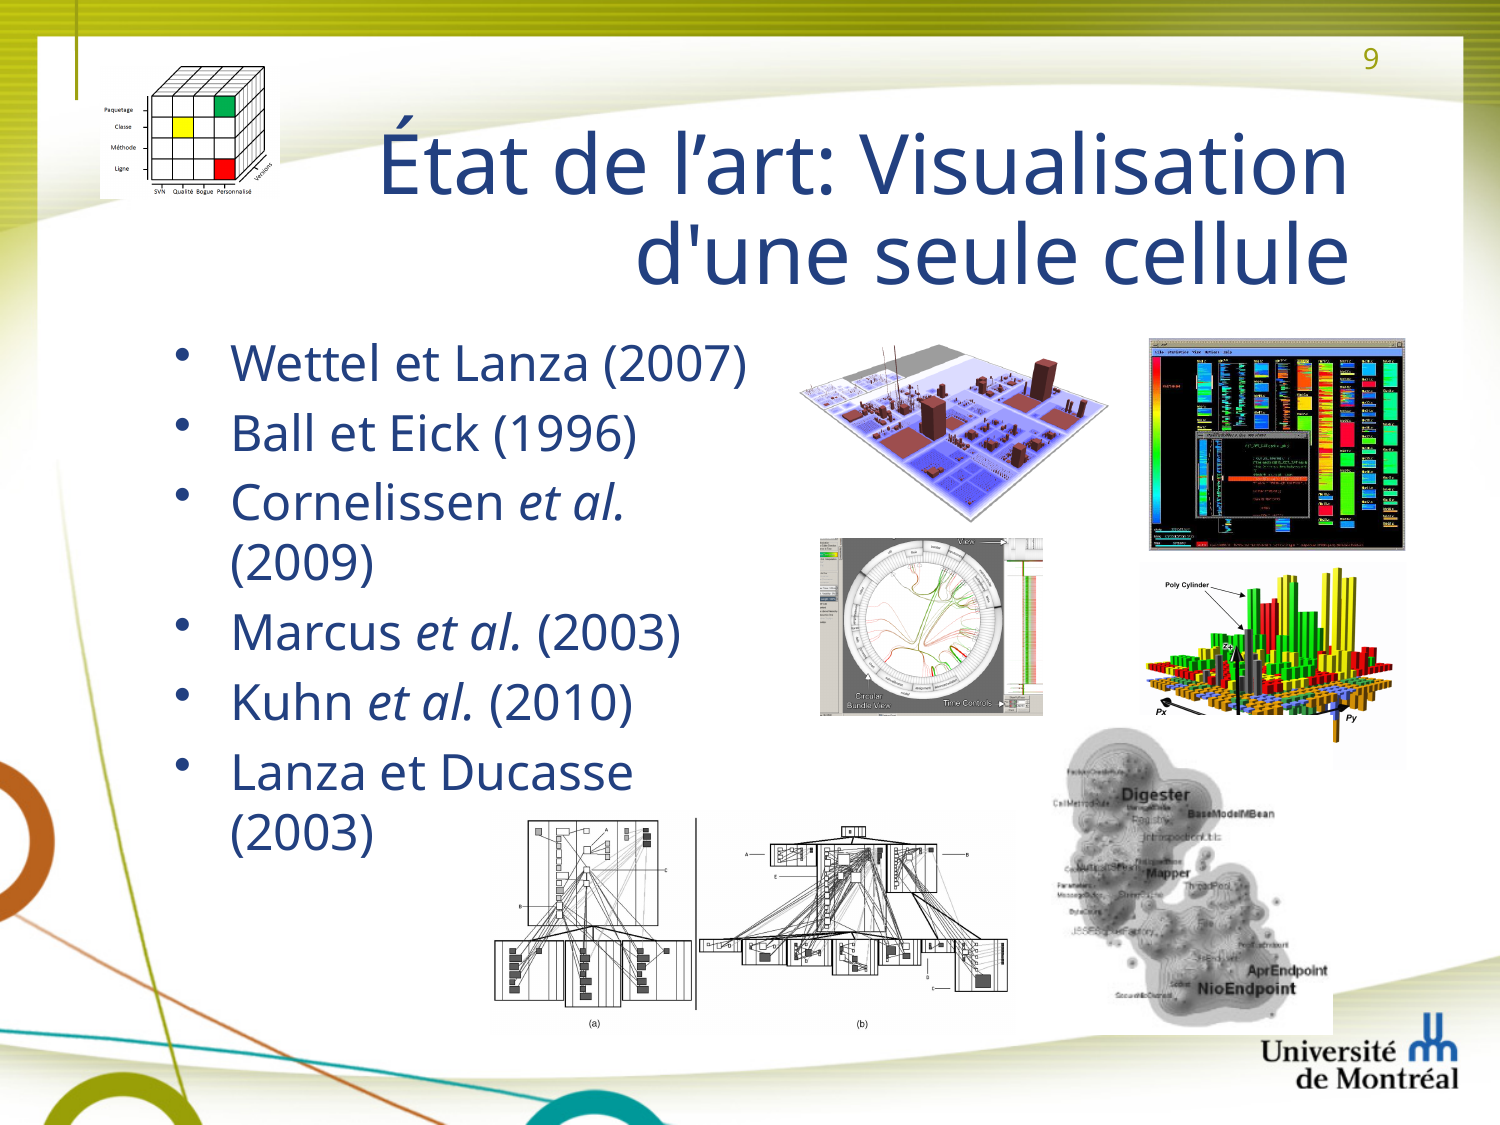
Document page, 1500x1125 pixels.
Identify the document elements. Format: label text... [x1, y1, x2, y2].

picture [0, 0, 1500, 1125]
title État de l’art: Visualisation d'une seule cellule [265, 118, 1368, 307]
list Wettel et Lanza (2007) Ball et Eick (1996) Cornelissen et al. (2009) Marcus et al. (2003) Kuhn et al. (2010) Lanza et Ducasse (2003) [158, 323, 798, 1006]
